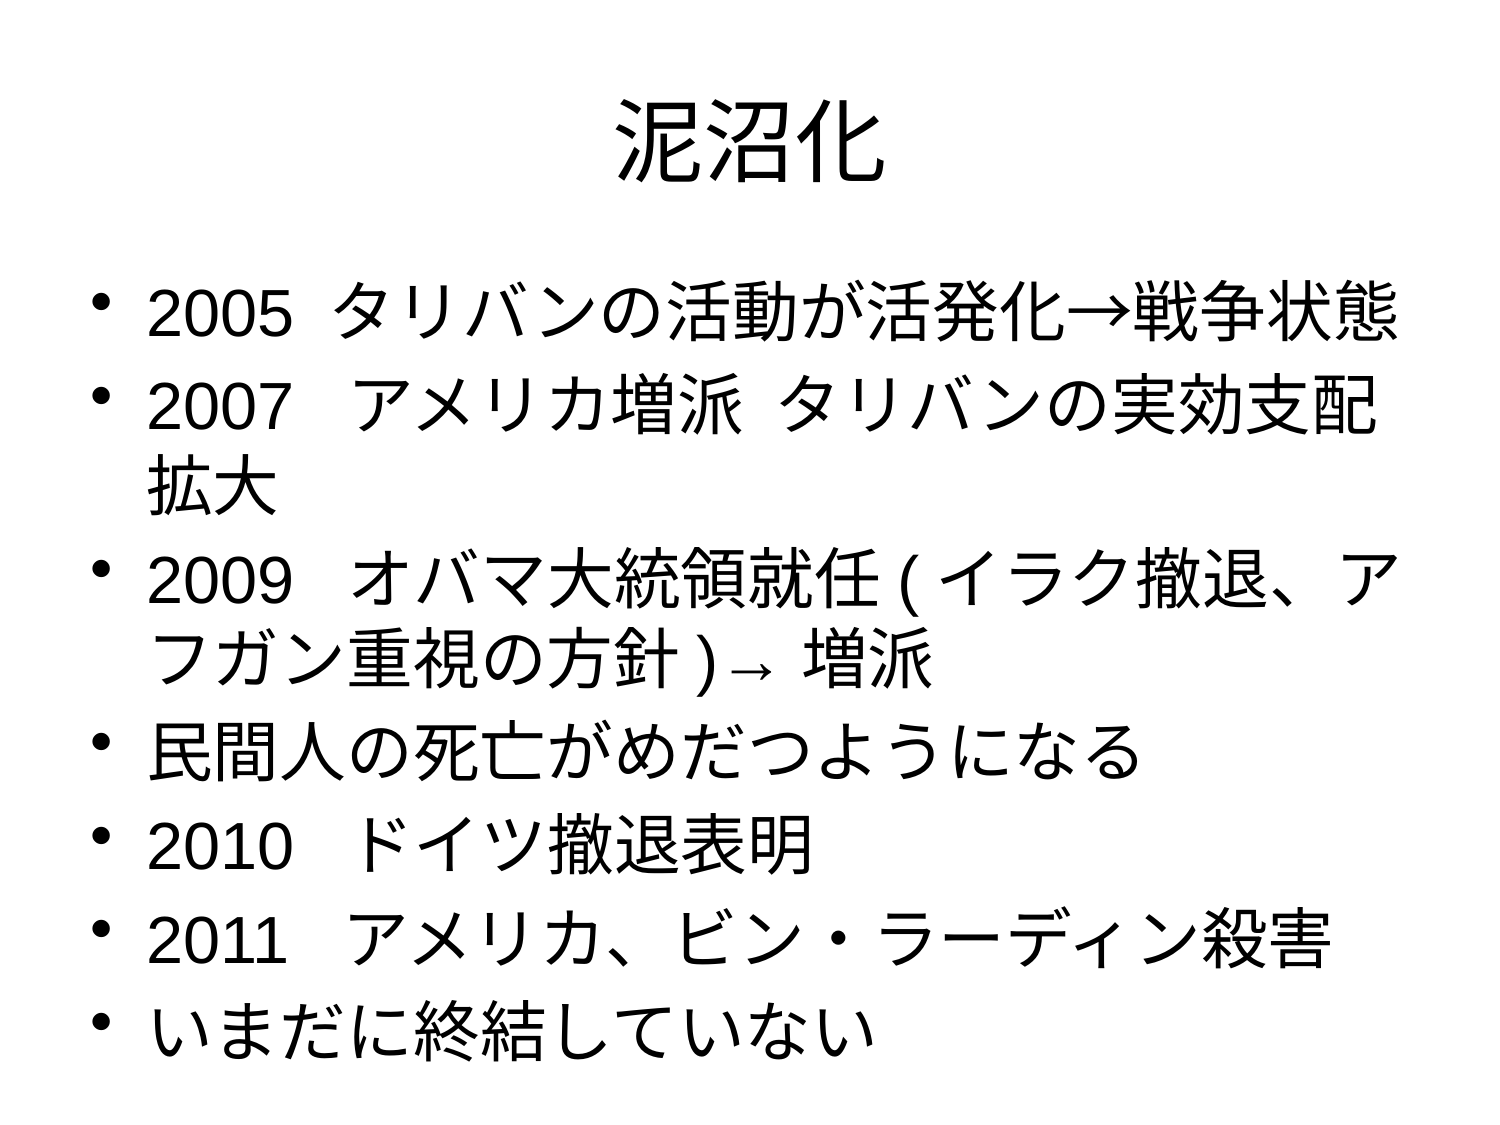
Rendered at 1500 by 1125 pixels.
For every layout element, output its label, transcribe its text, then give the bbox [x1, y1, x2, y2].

title 泥沼化 [74, 44, 1426, 233]
list 2005 タリバンの活動が活発化→戦争状態 2007 アメリカ増派 タリバンの実効支配拡大 2009 オバマ大統領就任(イラク撤退、アフガン重視の方針)→増派 民間人の死亡がめだつようになる 2010 ドイツ撤退表明 2011 アメリカ、ビン・ラーディン殺害 いまだに終結していない [74, 262, 1426, 1006]
